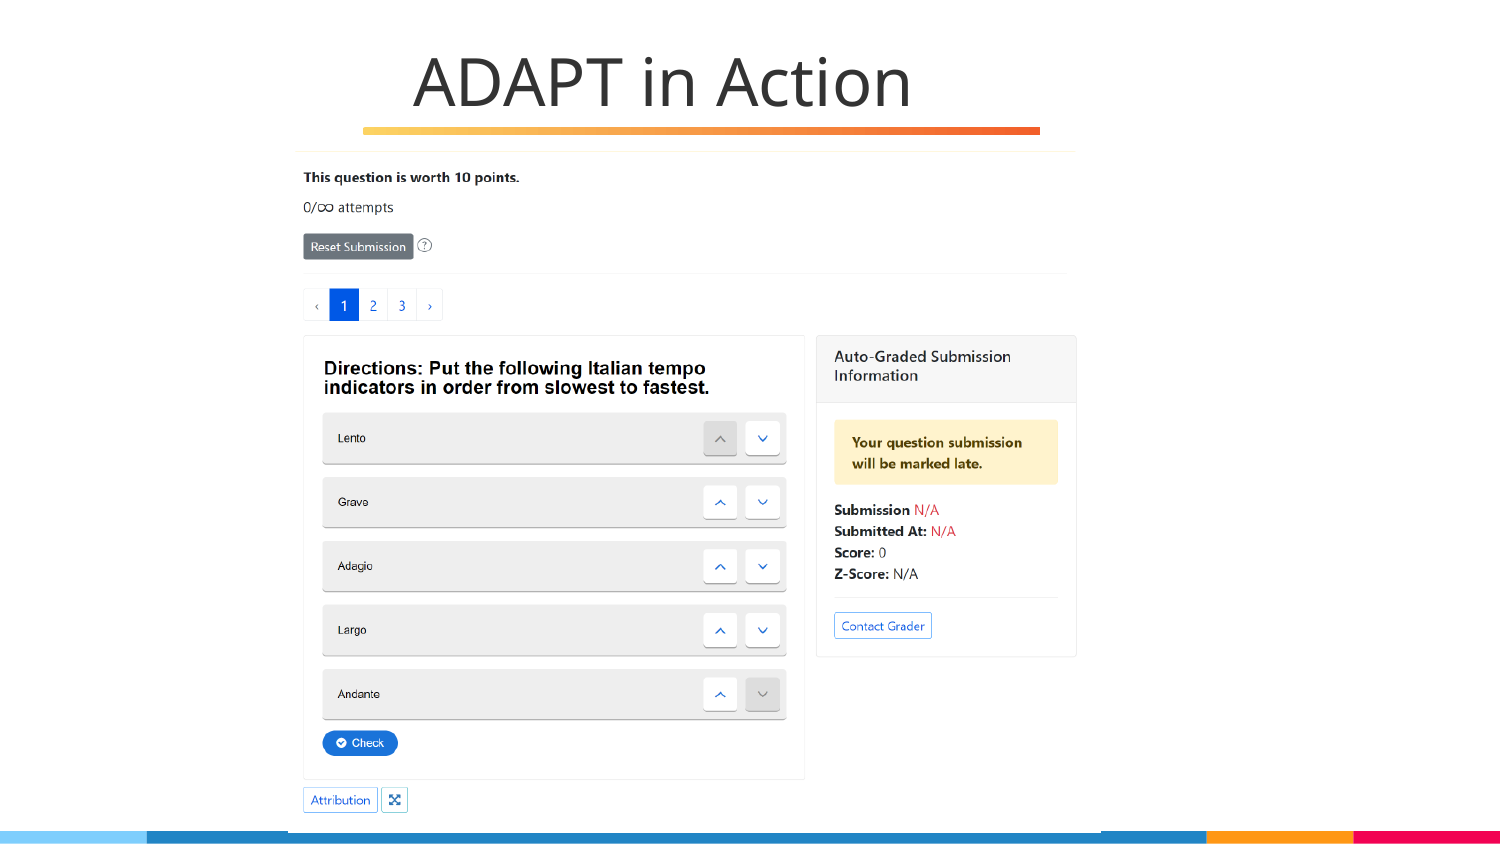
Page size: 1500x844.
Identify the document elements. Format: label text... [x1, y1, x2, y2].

title ADAPT in Action [398, 0, 1085, 135]
picture [287, 151, 1101, 834]
text_box [362, 127, 1041, 136]
